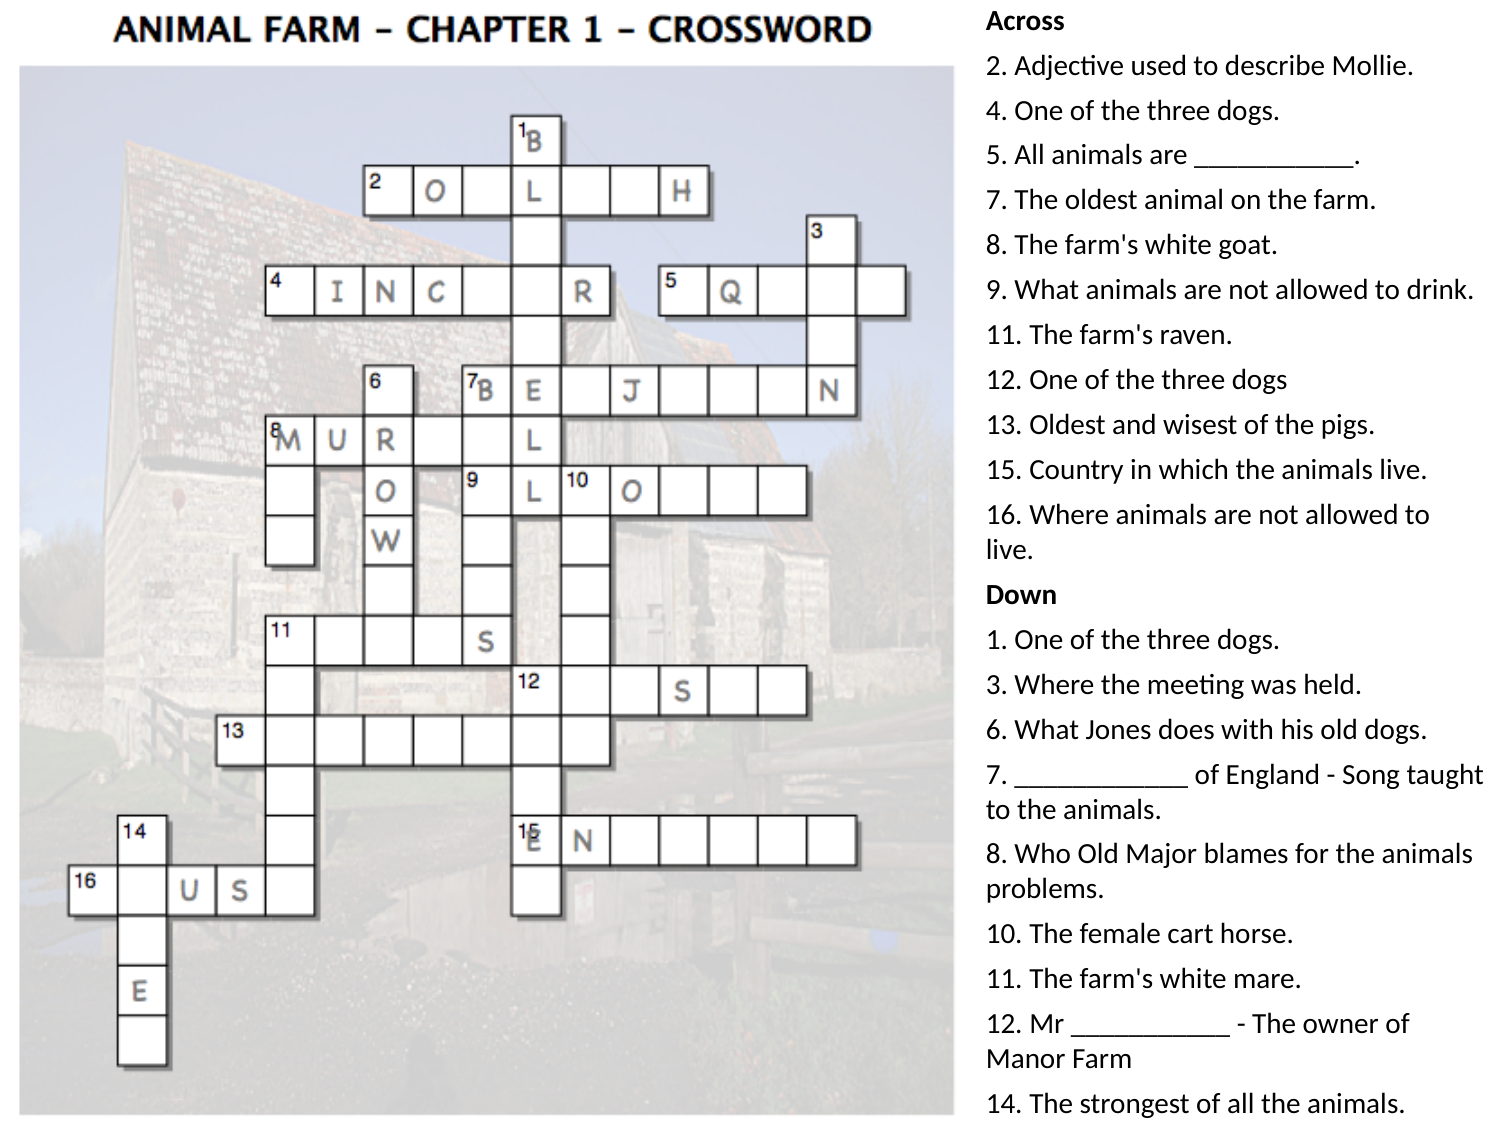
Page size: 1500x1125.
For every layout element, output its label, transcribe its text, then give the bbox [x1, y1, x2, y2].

picture [0, 3, 972, 1125]
text_box Across 2. Adjective used to describe Mollie. 4. One of the three dogs. 5. All animals are ___________. 7. The oldest animal on the farm. 8. The farm's white goat. 9. What animals are not allowed to drink. 11. The farm's raven. 12. One of the three dogs 13. Oldest and wisest of the pigs. 15. Country in which the animals live. 16. Where animals are not allowed to live. Down 1. One of the three dogs. 3. Where the meeting was held. 6. What Jones does with his old dogs. 7. ____________ of England - Song taught to the animals. 8. Who Old Major blames for the animals problems. 10. The female cart horse. 11. The farm's white mare. 12. Mr ___________ - The owner of Manor Farm 14. The strongest of all the animals. [971, 0, 1500, 1125]
